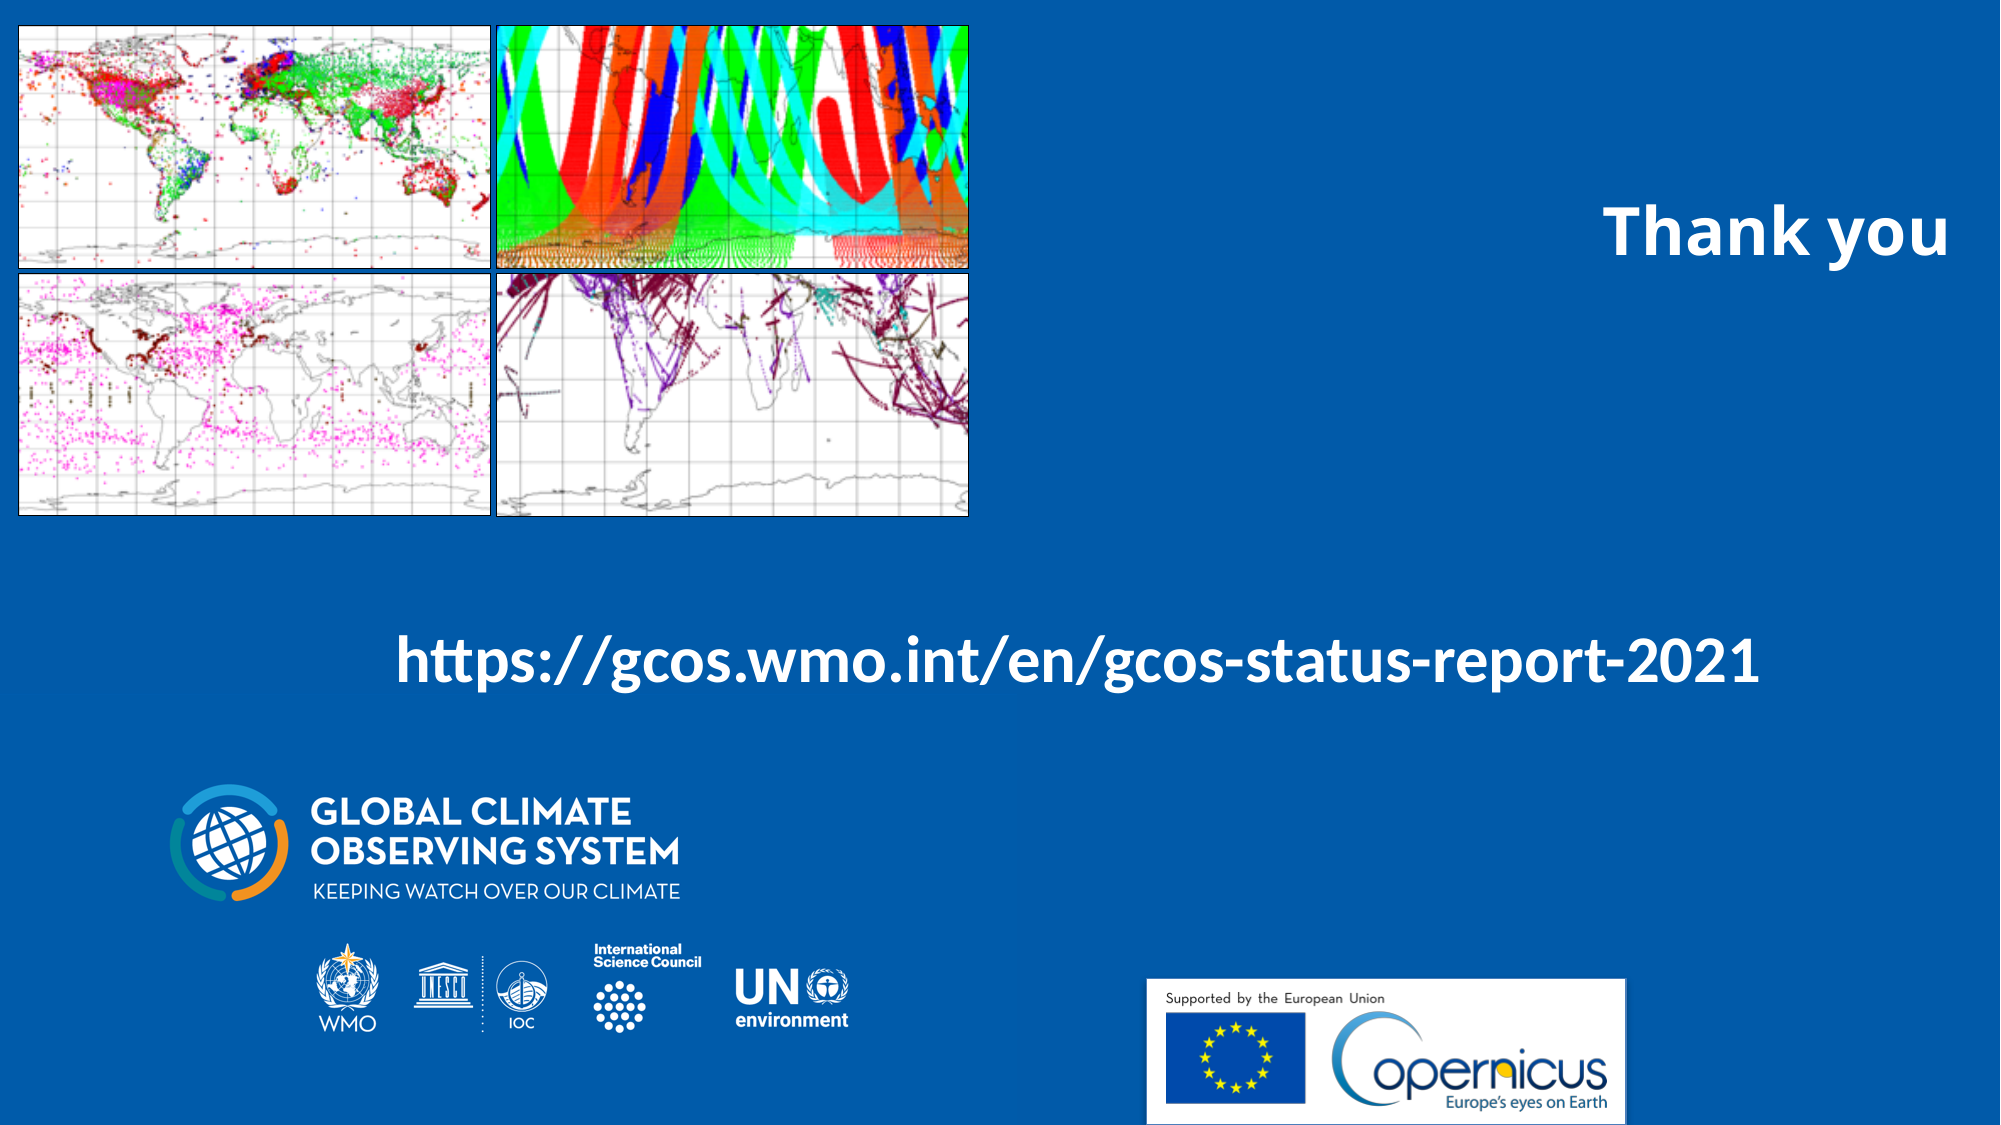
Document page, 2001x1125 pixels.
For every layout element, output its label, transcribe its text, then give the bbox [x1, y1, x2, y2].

text_box https://gcos.wmo.int/en/gcos-status-report-2021 [380, 608, 1778, 704]
picture [0, 693, 1017, 1125]
picture [1166, 992, 1607, 1112]
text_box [18, 25, 969, 517]
title Thank you [973, 108, 1967, 350]
